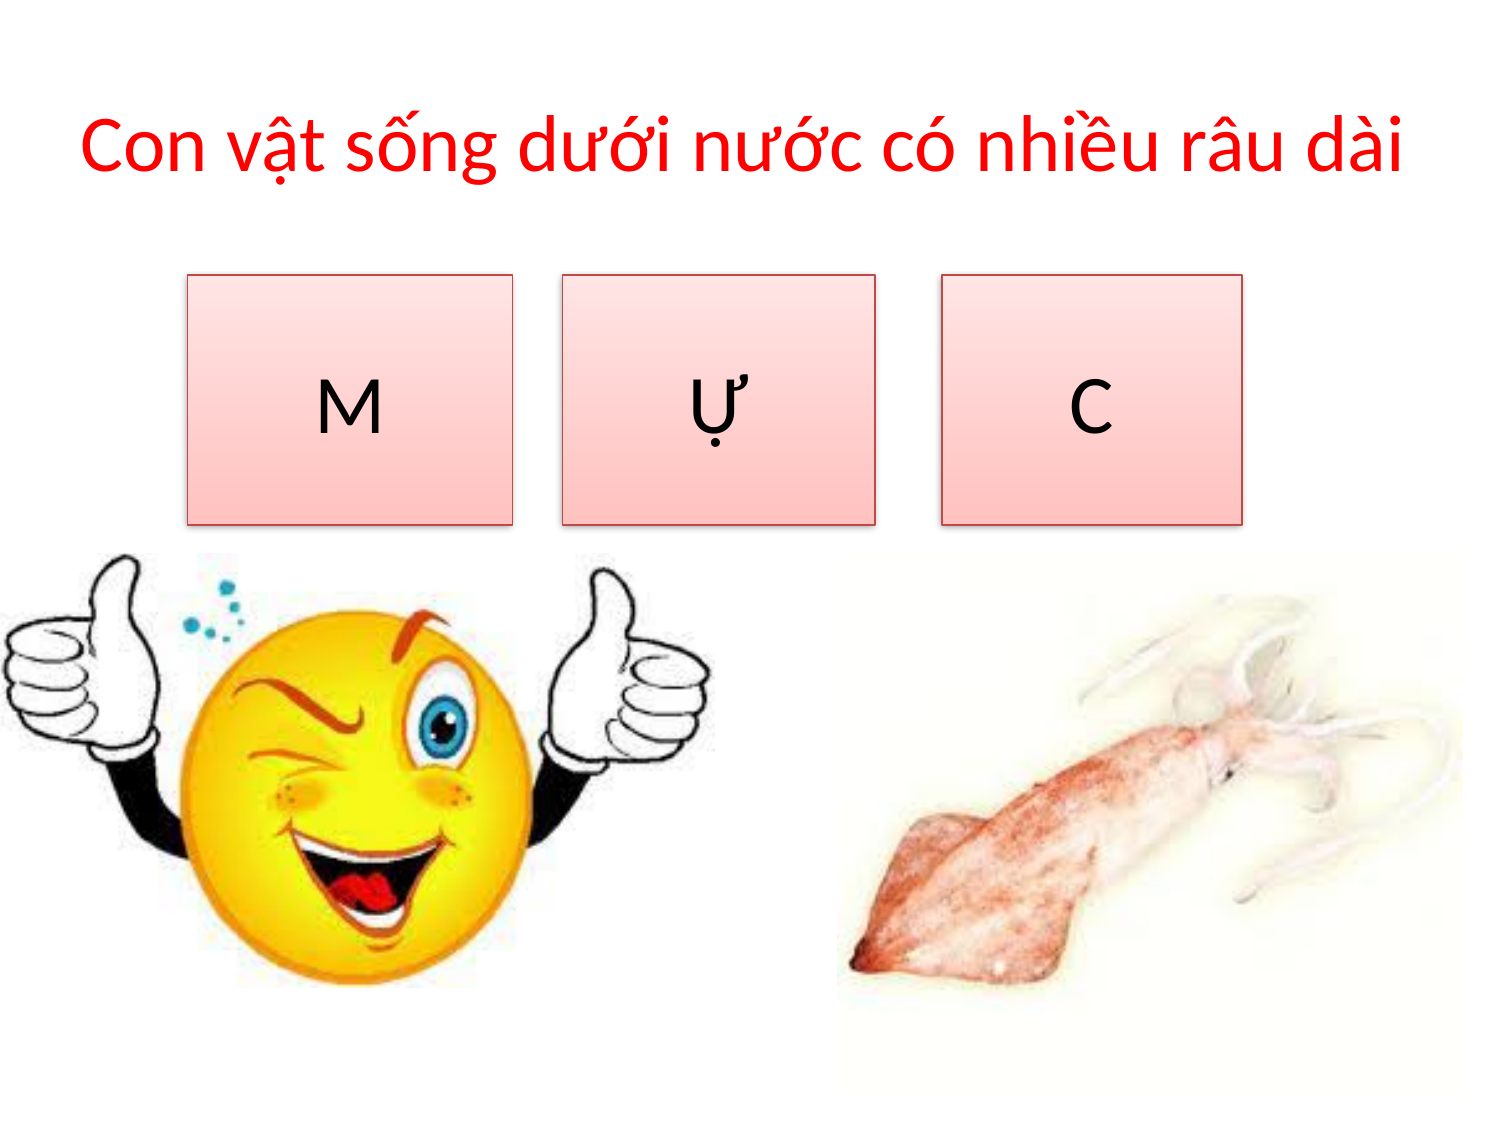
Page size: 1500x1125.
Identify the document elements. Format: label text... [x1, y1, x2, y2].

picture [837, 553, 1463, 1096]
text_box C [941, 274, 1243, 526]
text_box Ự [562, 274, 876, 526]
title Con vật sống dưới nước có nhiều râu dài [12, 45, 1475, 233]
picture [0, 553, 715, 988]
text_box M [187, 274, 513, 526]
